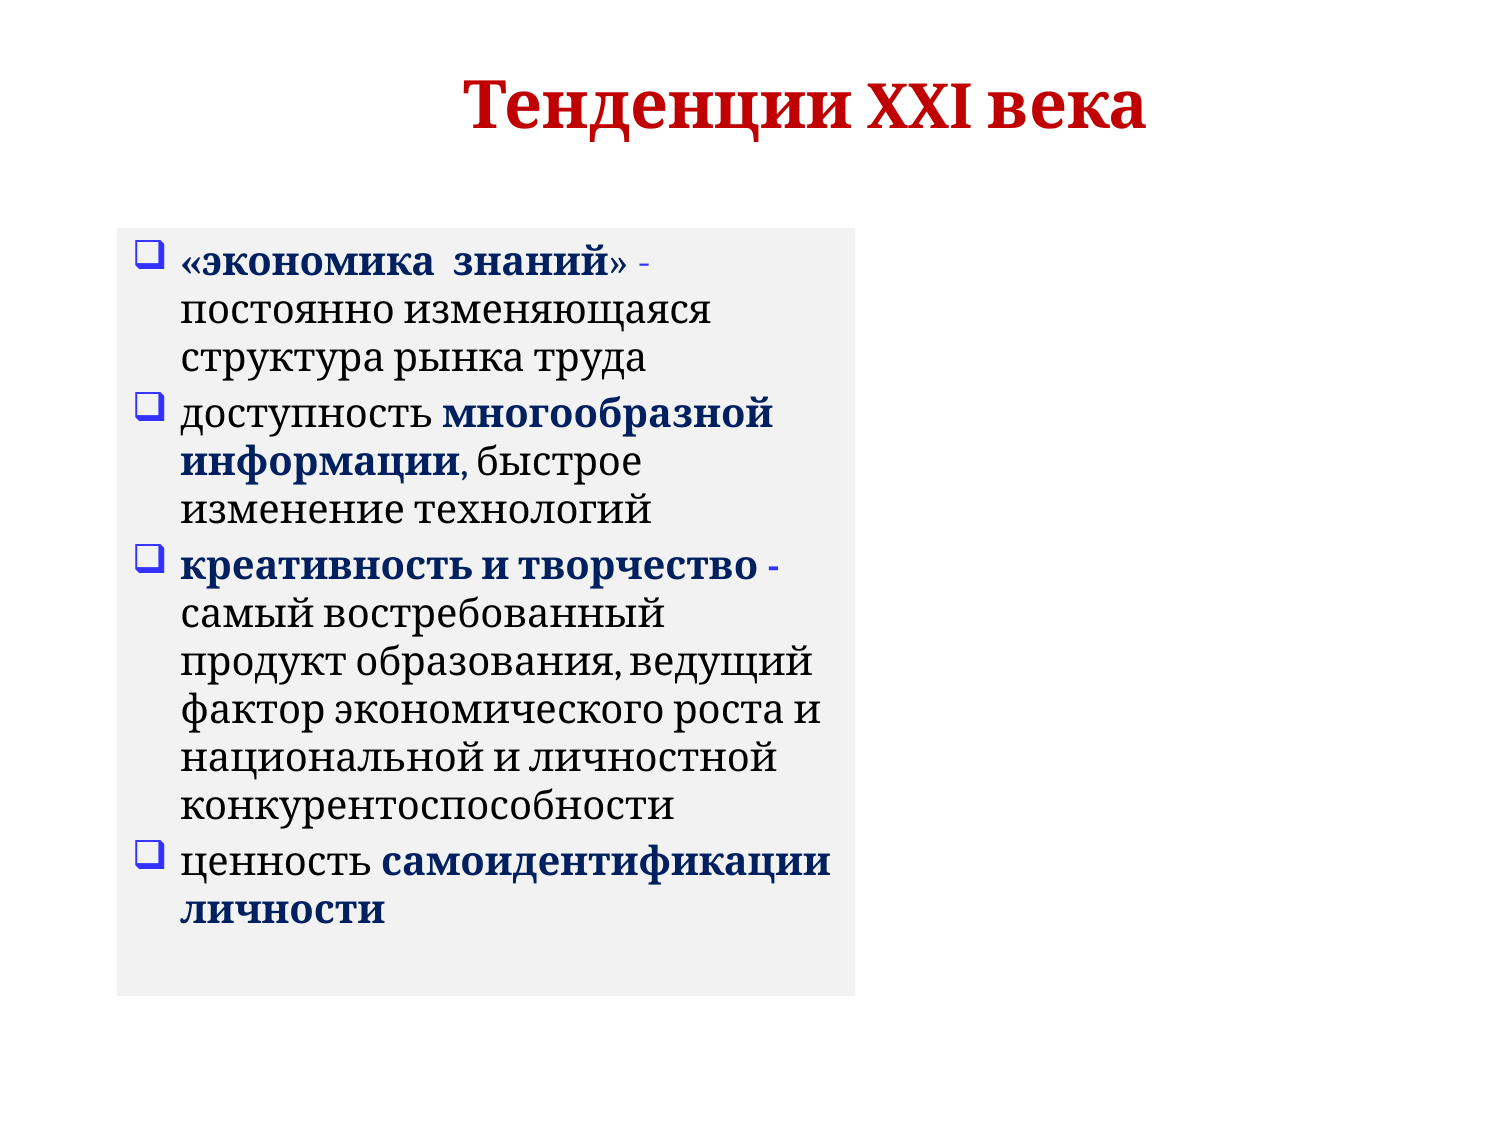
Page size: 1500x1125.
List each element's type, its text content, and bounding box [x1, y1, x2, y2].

list «экономика знаний» - постоянно изменяющаяся структура рынка труда доступность многообразной информации, быстрое изменение технологий креативность и творчество - самый востребованный продукт образования, ведущий фактор экономического роста и национальной и личностной конкурентоспособности ценность самоидентификации личности [117, 228, 856, 997]
title Тенденции XXI века [206, 54, 1407, 150]
